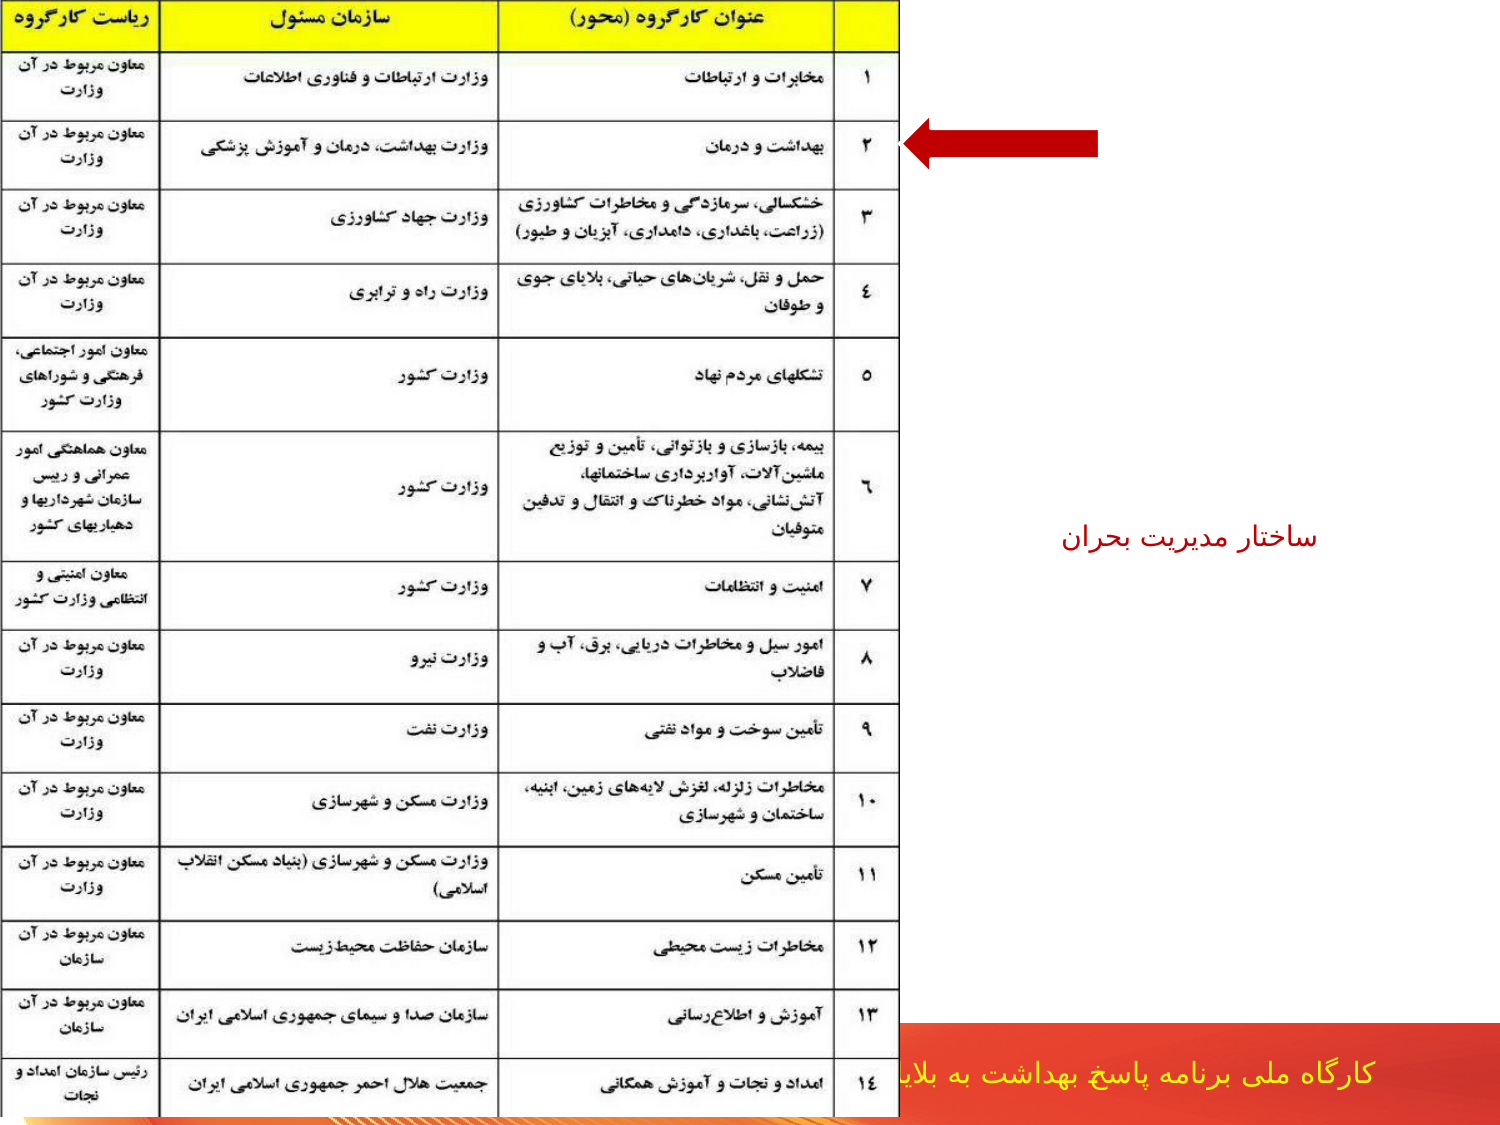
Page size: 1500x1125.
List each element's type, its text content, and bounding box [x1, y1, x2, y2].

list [0, 0, 901, 1117]
text_box [904, 110, 1103, 177]
title ساختار مدیریت بحران [912, 474, 1468, 663]
picture [0, 1023, 1500, 1125]
